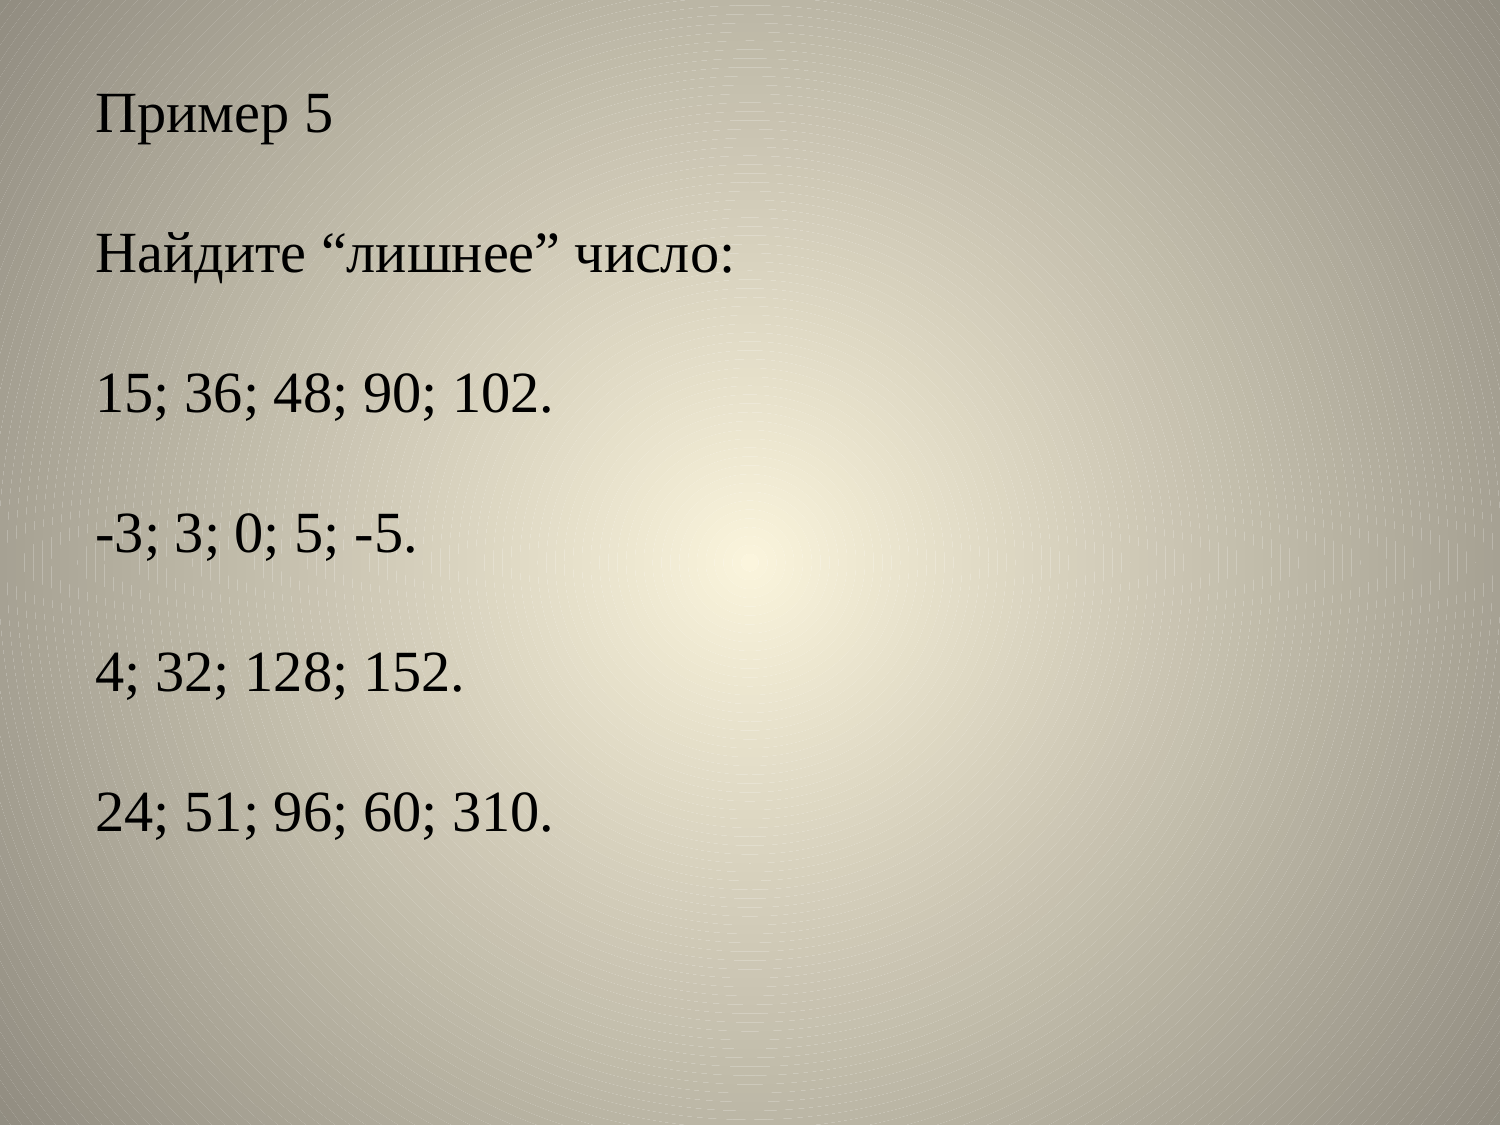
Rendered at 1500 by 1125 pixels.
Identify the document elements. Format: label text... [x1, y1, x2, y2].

text_box Пример 5 Найдите “лишнее” число: 15; 36; 48; 90; 102. -3; 3; 0; 5; -5. 4; 32; 128; 152. 24; 51; 96; 60; 310. [80, 66, 766, 851]
